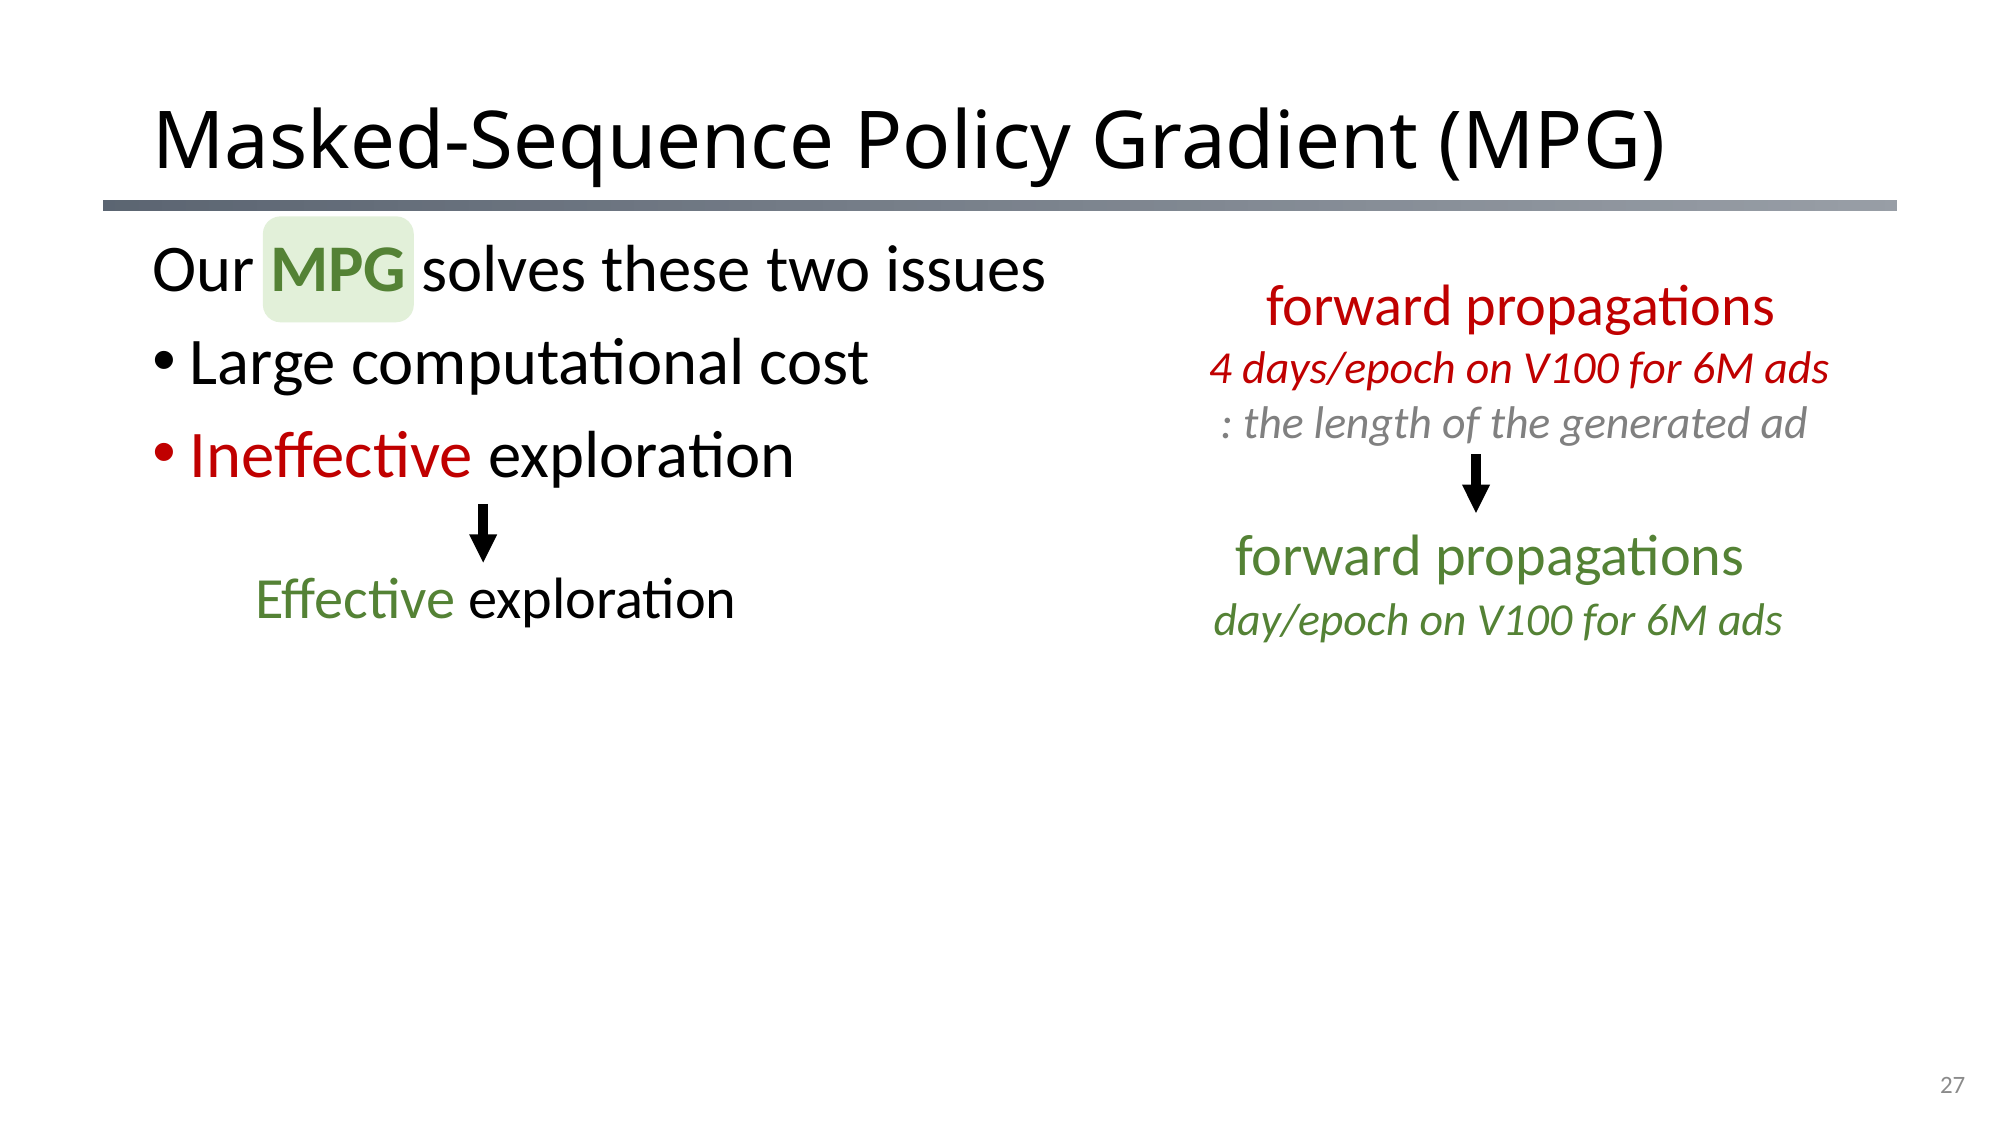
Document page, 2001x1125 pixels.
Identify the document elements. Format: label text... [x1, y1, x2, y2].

title Masked-Sequence Policy Gradient (MPG) [137, 59, 1863, 226]
text_box Ineffective exploration [137, 411, 1863, 1125]
slide_number 27 [1530, 1053, 1981, 1114]
list Our MPG solves these two issues [137, 226, 1863, 319]
text_box Large computational cost [137, 319, 1863, 411]
